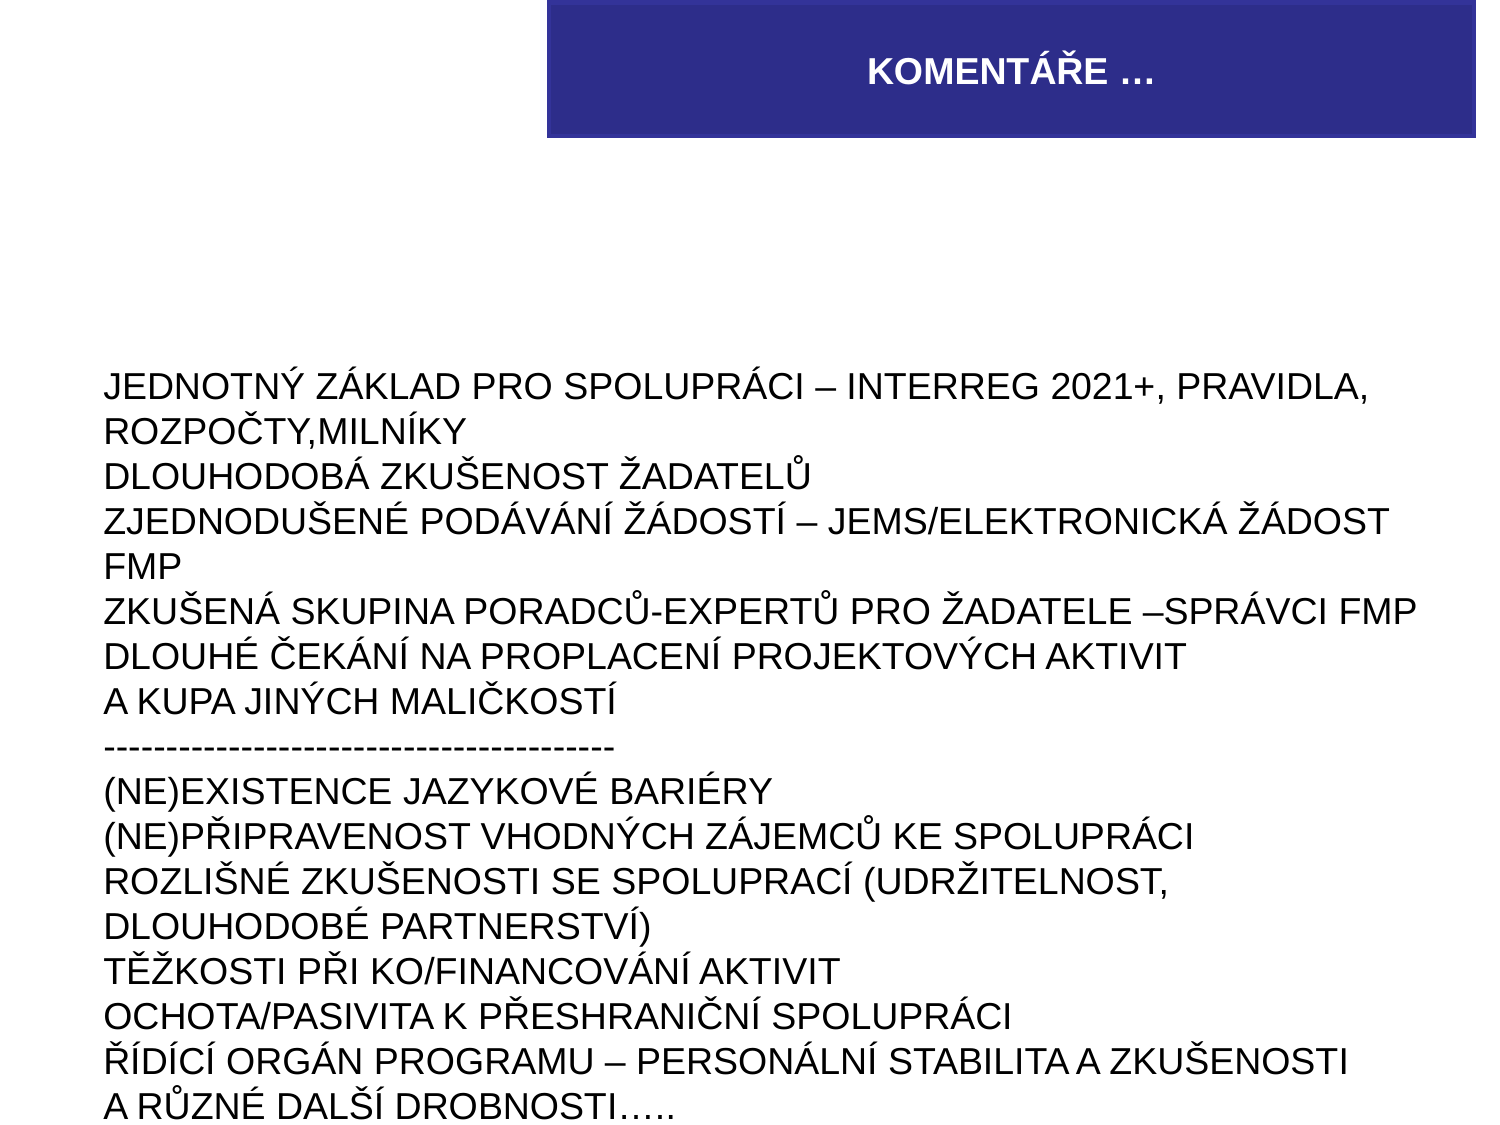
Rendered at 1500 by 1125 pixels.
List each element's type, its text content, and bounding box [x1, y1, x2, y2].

text_box JEDNOTNÝ ZÁKLAD PRO SPOLUPRÁCI – INTERREG 2021+, PRAVIDLA, ROZPOČTY,MILNÍKY DLOUHODOBÁ ZKUŠENOST ŽADATELŮ ZJEDNODUŠENÉ PODÁVÁNÍ ŽÁDOSTÍ – JEMS/ELEKTRONICKÁ ŽÁDOST FMP ZKUŠENÁ SKUPINA PORADCŮ-EXPERTŮ PRO ŽADATELE –SPRÁVCI FMP DLOUHÉ ČEKÁNÍ NA PROPLACENÍ PROJEKTOVÝCH AKTIVIT A KUPA JINÝCH MALIČKOSTÍ ----------------------------------------- (NE)EXISTENCE JAZYKOVÉ BARIÉRY (NE)PŘIPRAVENOST VHODNÝCH ZÁJEMCŮ KE SPOLUPRÁCI ROZLIŠNÉ ZKUŠENOSTI SE SPOLUPRACÍ (UDRŽITELNOST, DLOUHODOBÉ PARTNERSTVÍ) TĚŽKOSTI PŘI KO/FINANCOVÁNÍ AKTIVIT OCHOTA/PASIVITA K PŘESHRANIČNÍ SPOLUPRÁCI ŘÍDÍCÍ ORGÁN PROGRAMU – PERSONÁLNÍ STABILITA A ZKUŠENOSTI A RŮZNÉ DALŠÍ DROBNOSTI….. [88, 354, 1447, 1125]
text_box Komentáře … [547, 0, 1476, 138]
